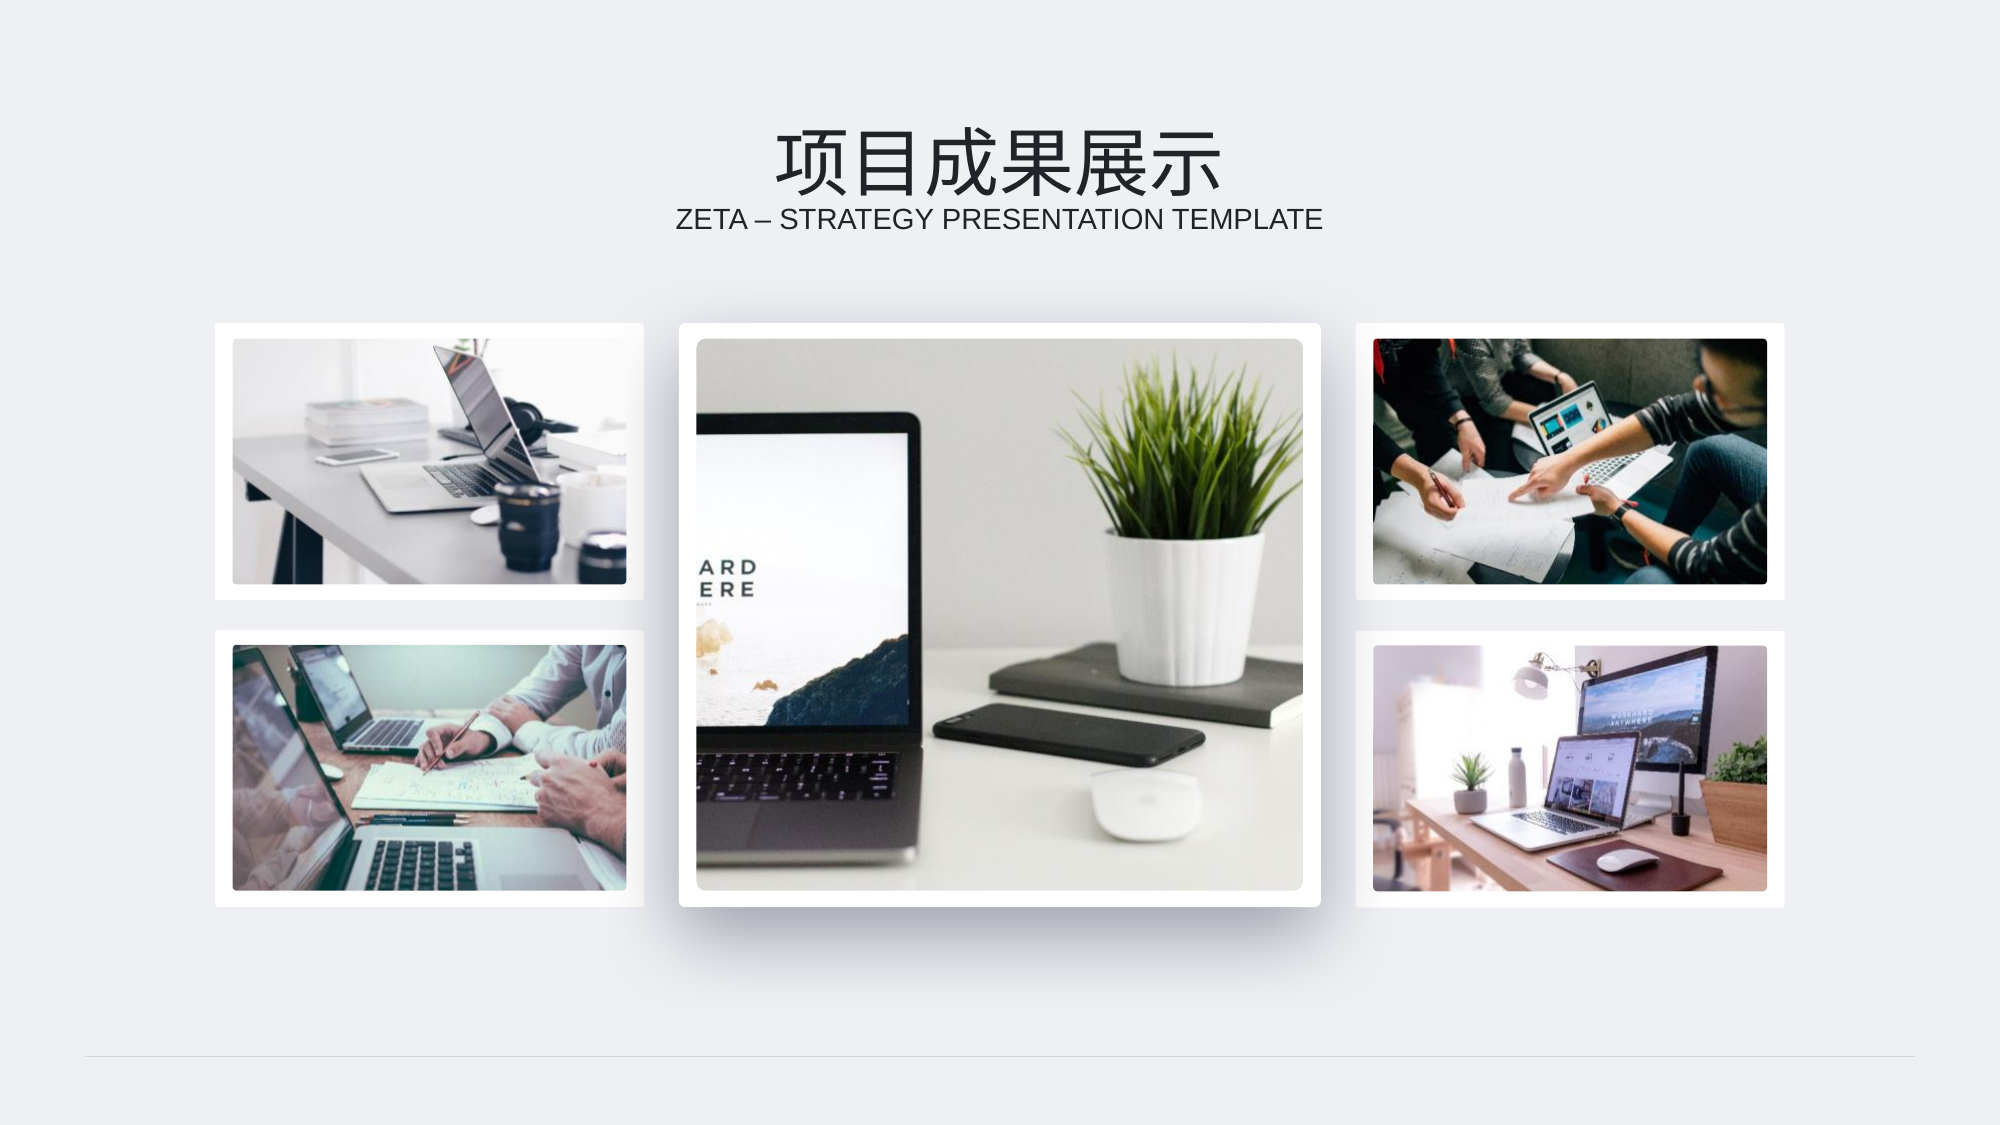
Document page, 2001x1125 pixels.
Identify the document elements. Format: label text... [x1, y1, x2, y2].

picture [1373, 338, 1768, 585]
picture [696, 338, 1303, 891]
picture [232, 338, 627, 585]
picture [232, 644, 627, 891]
list 项目成果展示 [0, 118, 2000, 197]
list ZETA – STRATEGY PRESENTATION TEMPLATE [0, 197, 2000, 245]
picture [1373, 645, 1768, 892]
